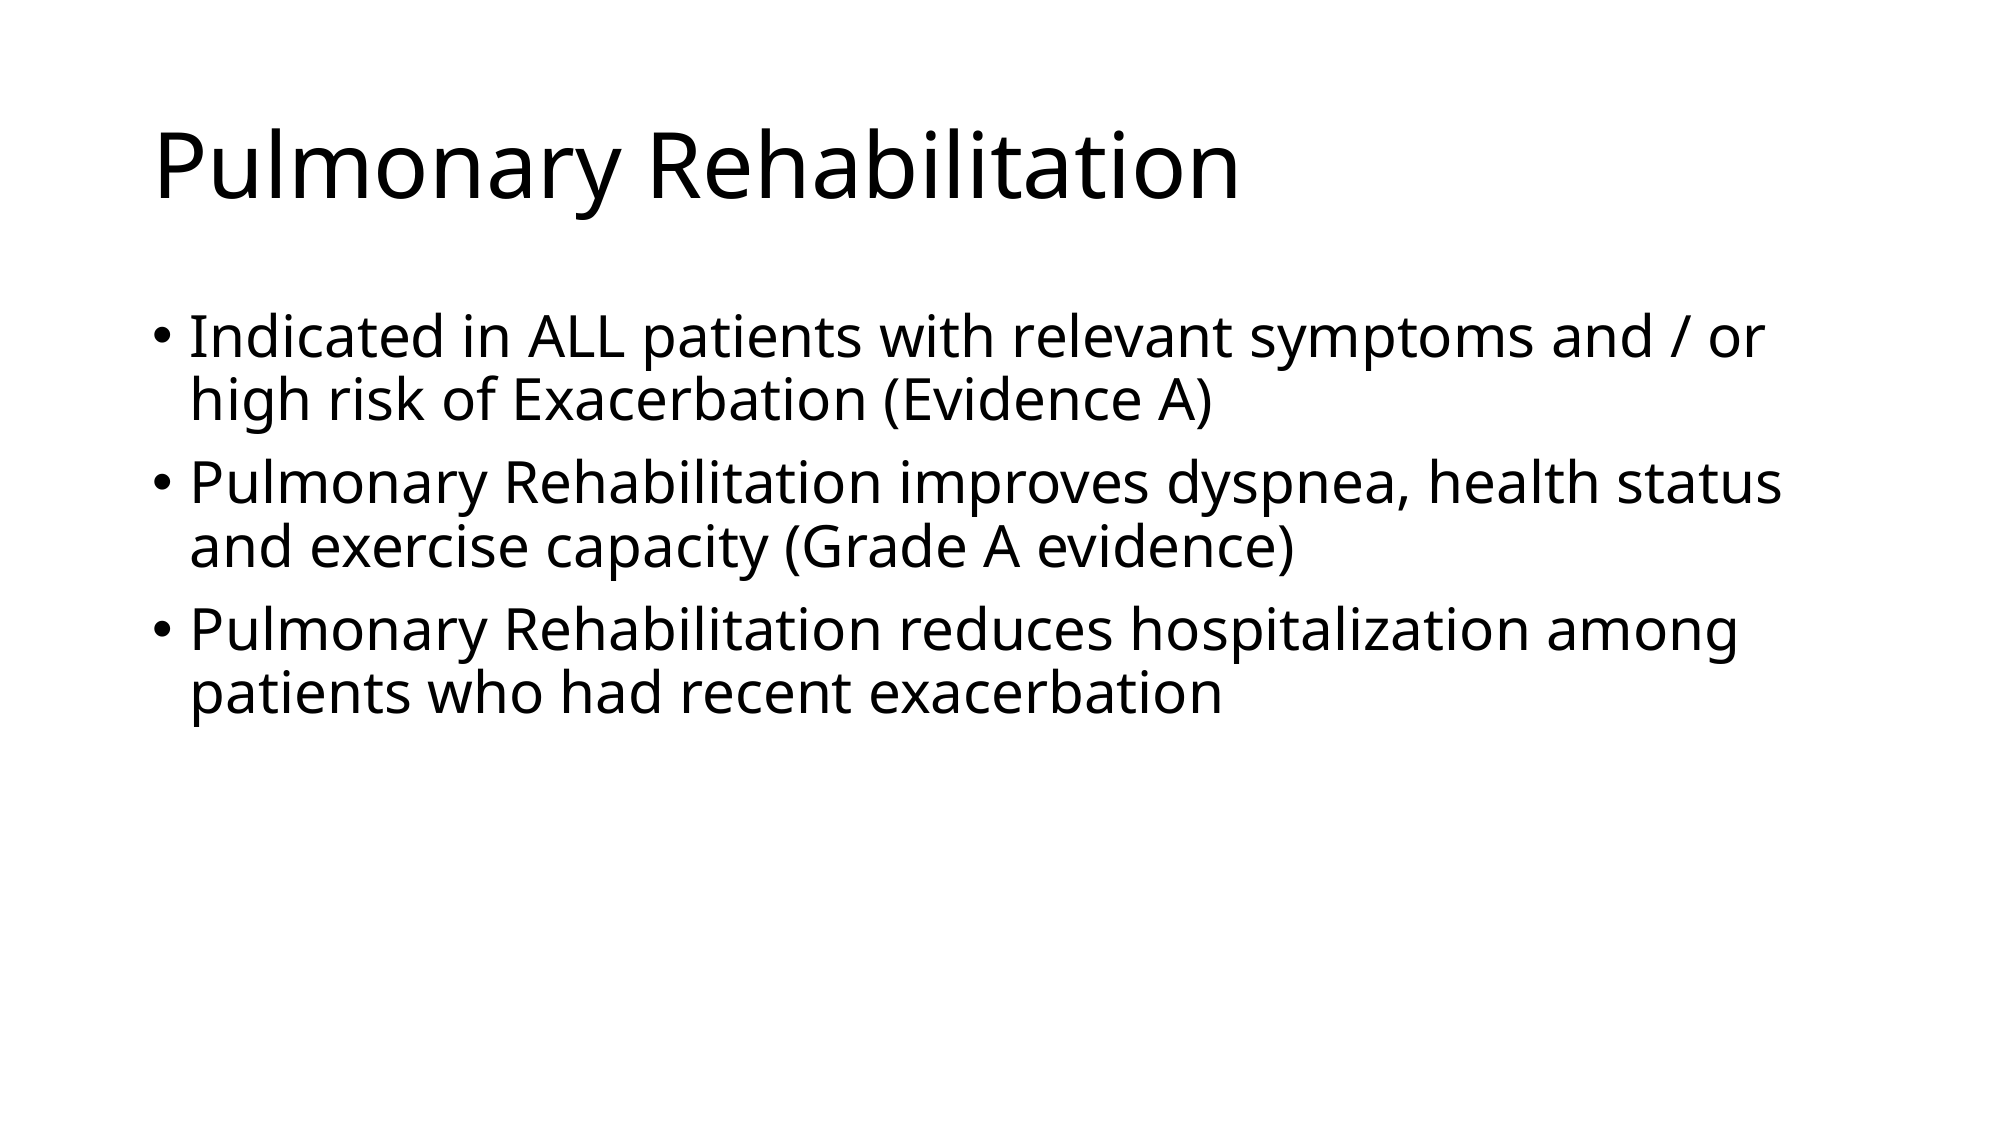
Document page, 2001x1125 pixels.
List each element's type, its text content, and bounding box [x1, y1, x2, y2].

list Indicated in ALL patients with relevant symptoms and / or high risk of Exacerbation (Evidence A) Pulmonary Rehabilitation improves dyspnea, health status and exercise capacity (Grade A evidence) Pulmonary Rehabilitation reduces hospitalization among patients who had recent exacerbation [137, 299, 1863, 1014]
title Pulmonary Rehabilitation [137, 59, 1863, 278]
